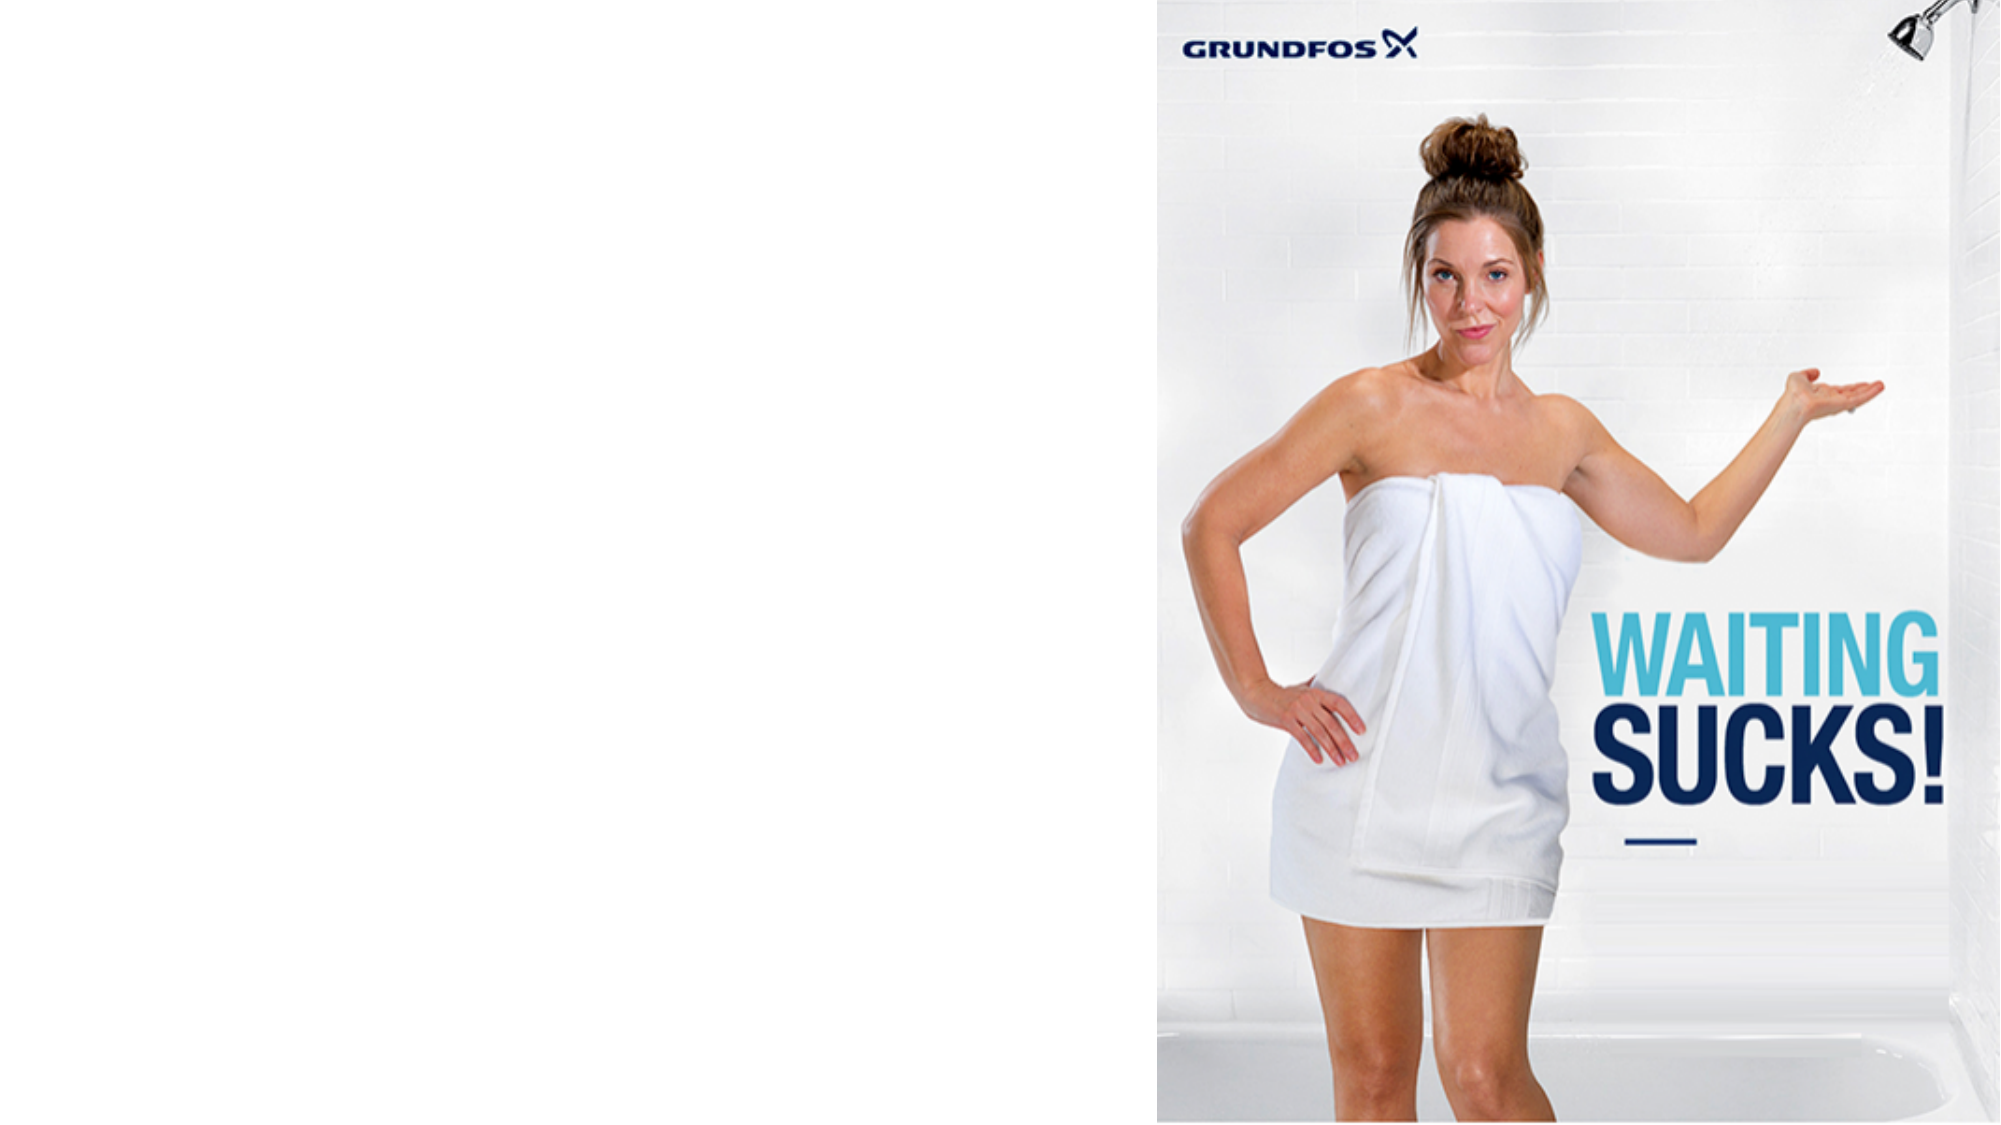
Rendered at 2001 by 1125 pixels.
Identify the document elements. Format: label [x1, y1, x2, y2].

picture [1156, 0, 2000, 1125]
